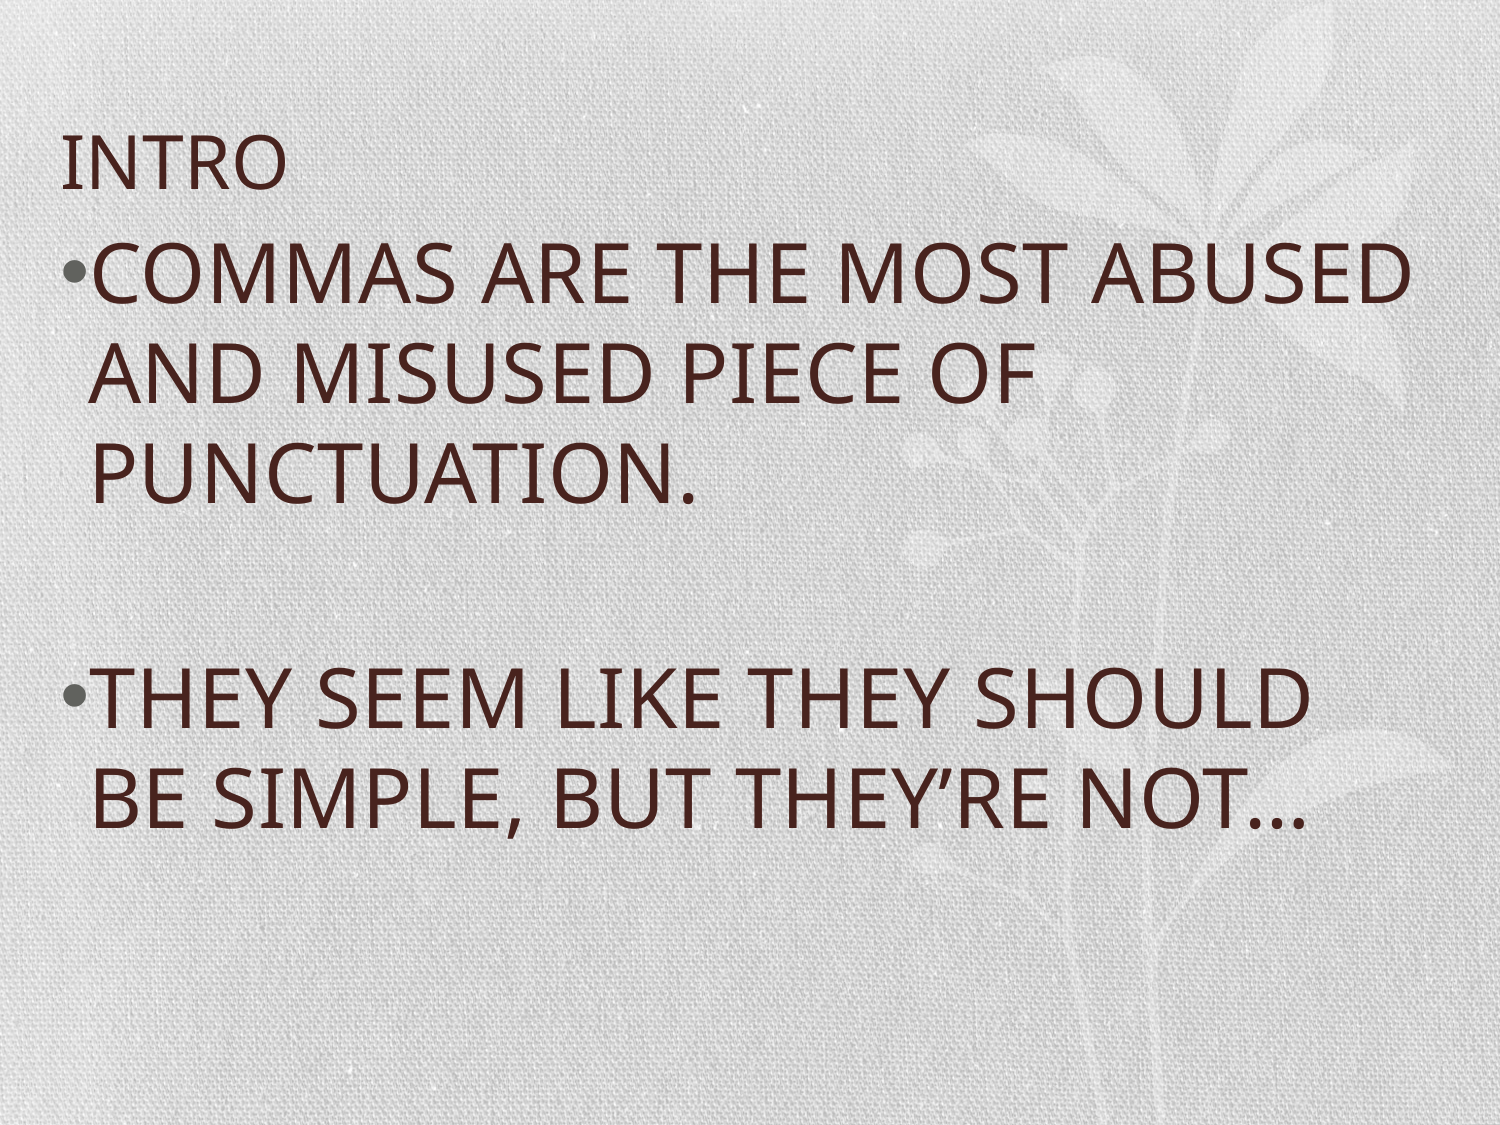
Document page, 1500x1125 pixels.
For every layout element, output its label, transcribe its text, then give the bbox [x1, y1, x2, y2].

list COMMAS ARE THE MOST ABUSED AND MISUSED PIECE OF PUNCTUATION. THEY SEEM LIKE THEY SHOULD BE SIMPLE, BUT THEY’RE NOT… [45, 213, 1455, 1023]
title INTRO [45, 37, 1455, 213]
